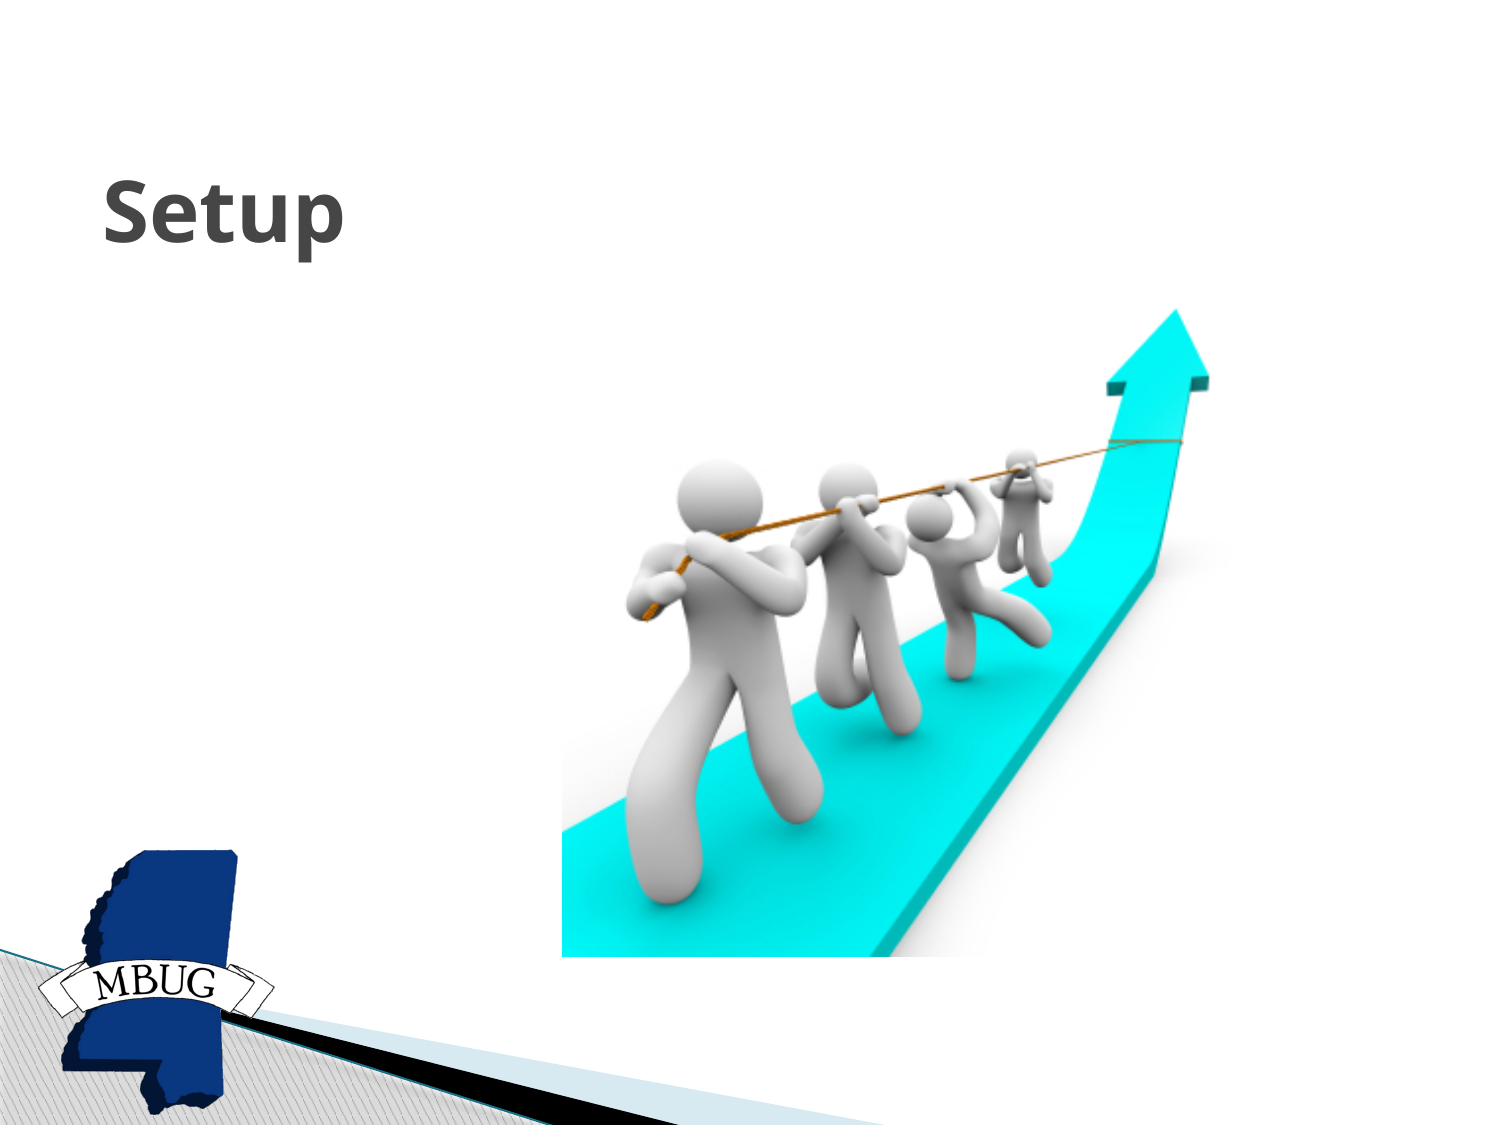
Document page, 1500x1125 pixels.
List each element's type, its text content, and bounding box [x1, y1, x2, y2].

picture [562, 274, 1247, 957]
picture [37, 849, 276, 1115]
text_box Setup [87, 149, 1013, 255]
